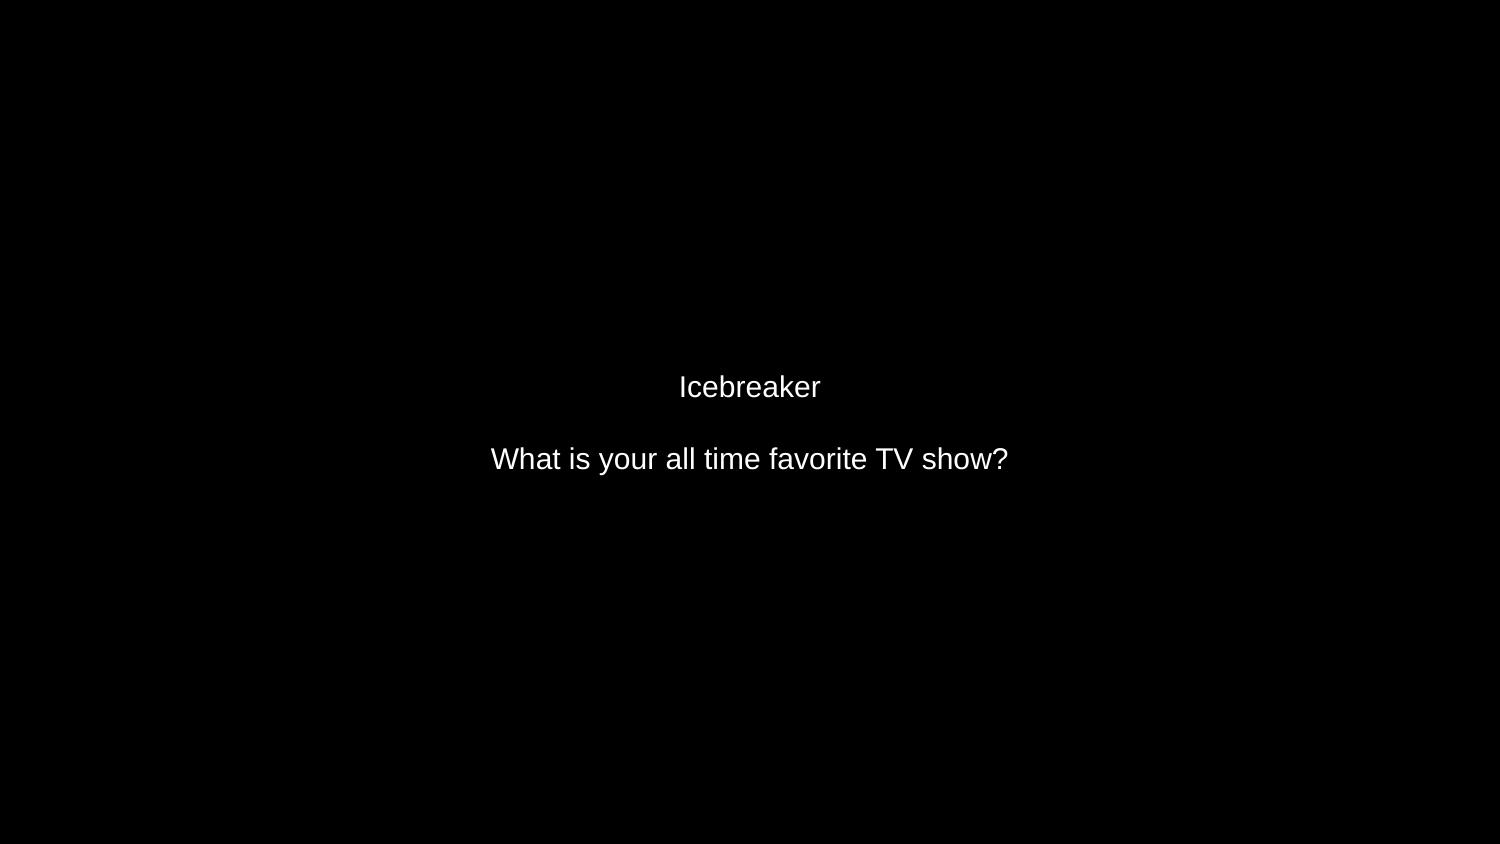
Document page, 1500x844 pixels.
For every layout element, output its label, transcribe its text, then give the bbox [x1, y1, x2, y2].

title Icebreaker What is your all time favorite TV show? [51, 352, 1449, 491]
